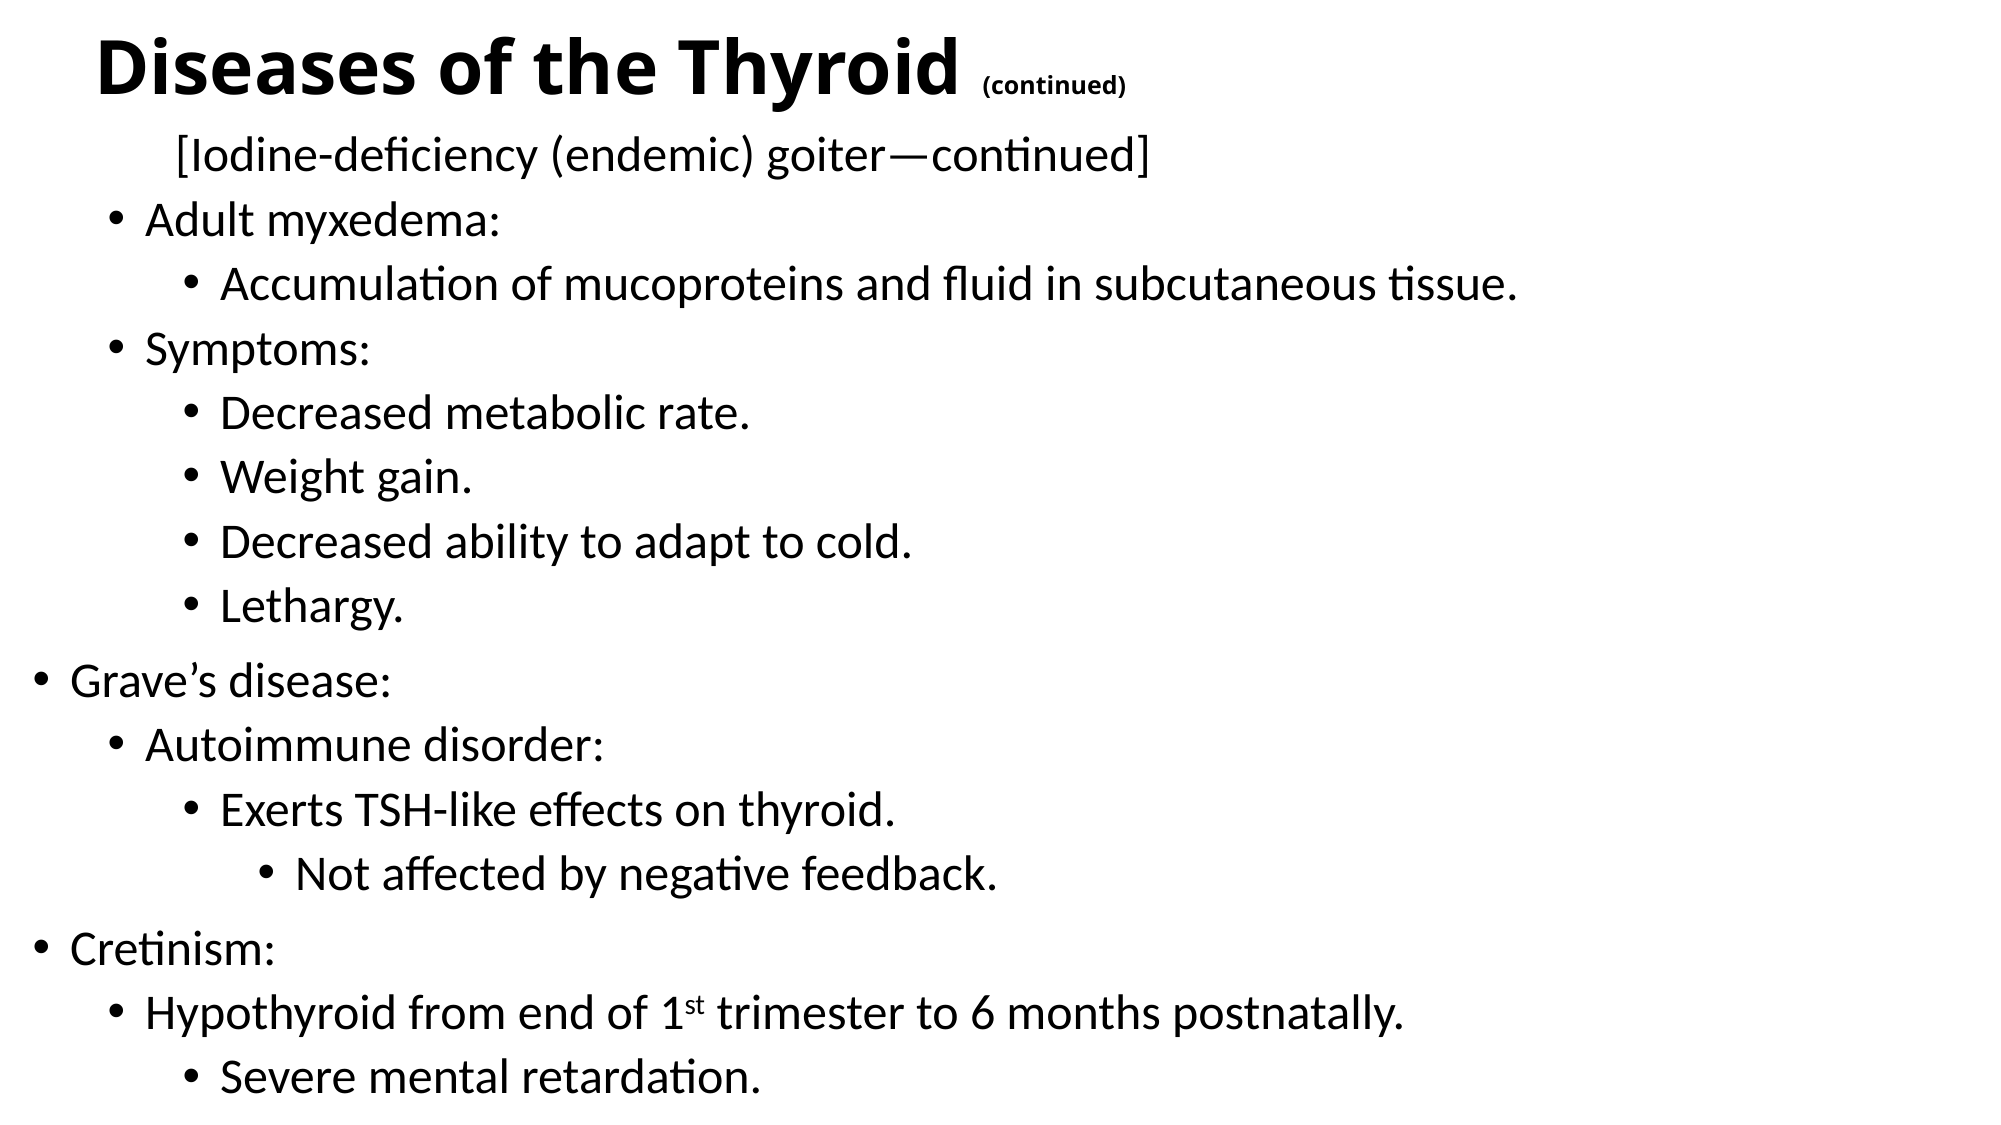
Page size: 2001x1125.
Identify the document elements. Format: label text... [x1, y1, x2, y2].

list [Iodine-deficiency (endemic) goiter—continued] Adult myxedema: Accumulation of mucoproteins and fluid in subcutaneous tissue. Symptoms: Decreased metabolic rate. Weight gain. Decreased ability to adapt to cold. Lethargy. Grave’s disease: Autoimmune disorder: Exerts TSH-like effects on thyroid. Not affected by negative feedback. Cretinism: Hypothyroid from end of 1st trimester to 6 months postnatally. Severe mental retardation. [17, 121, 2000, 1125]
title Diseases of the Thyroid (continued) [79, 0, 1767, 121]
